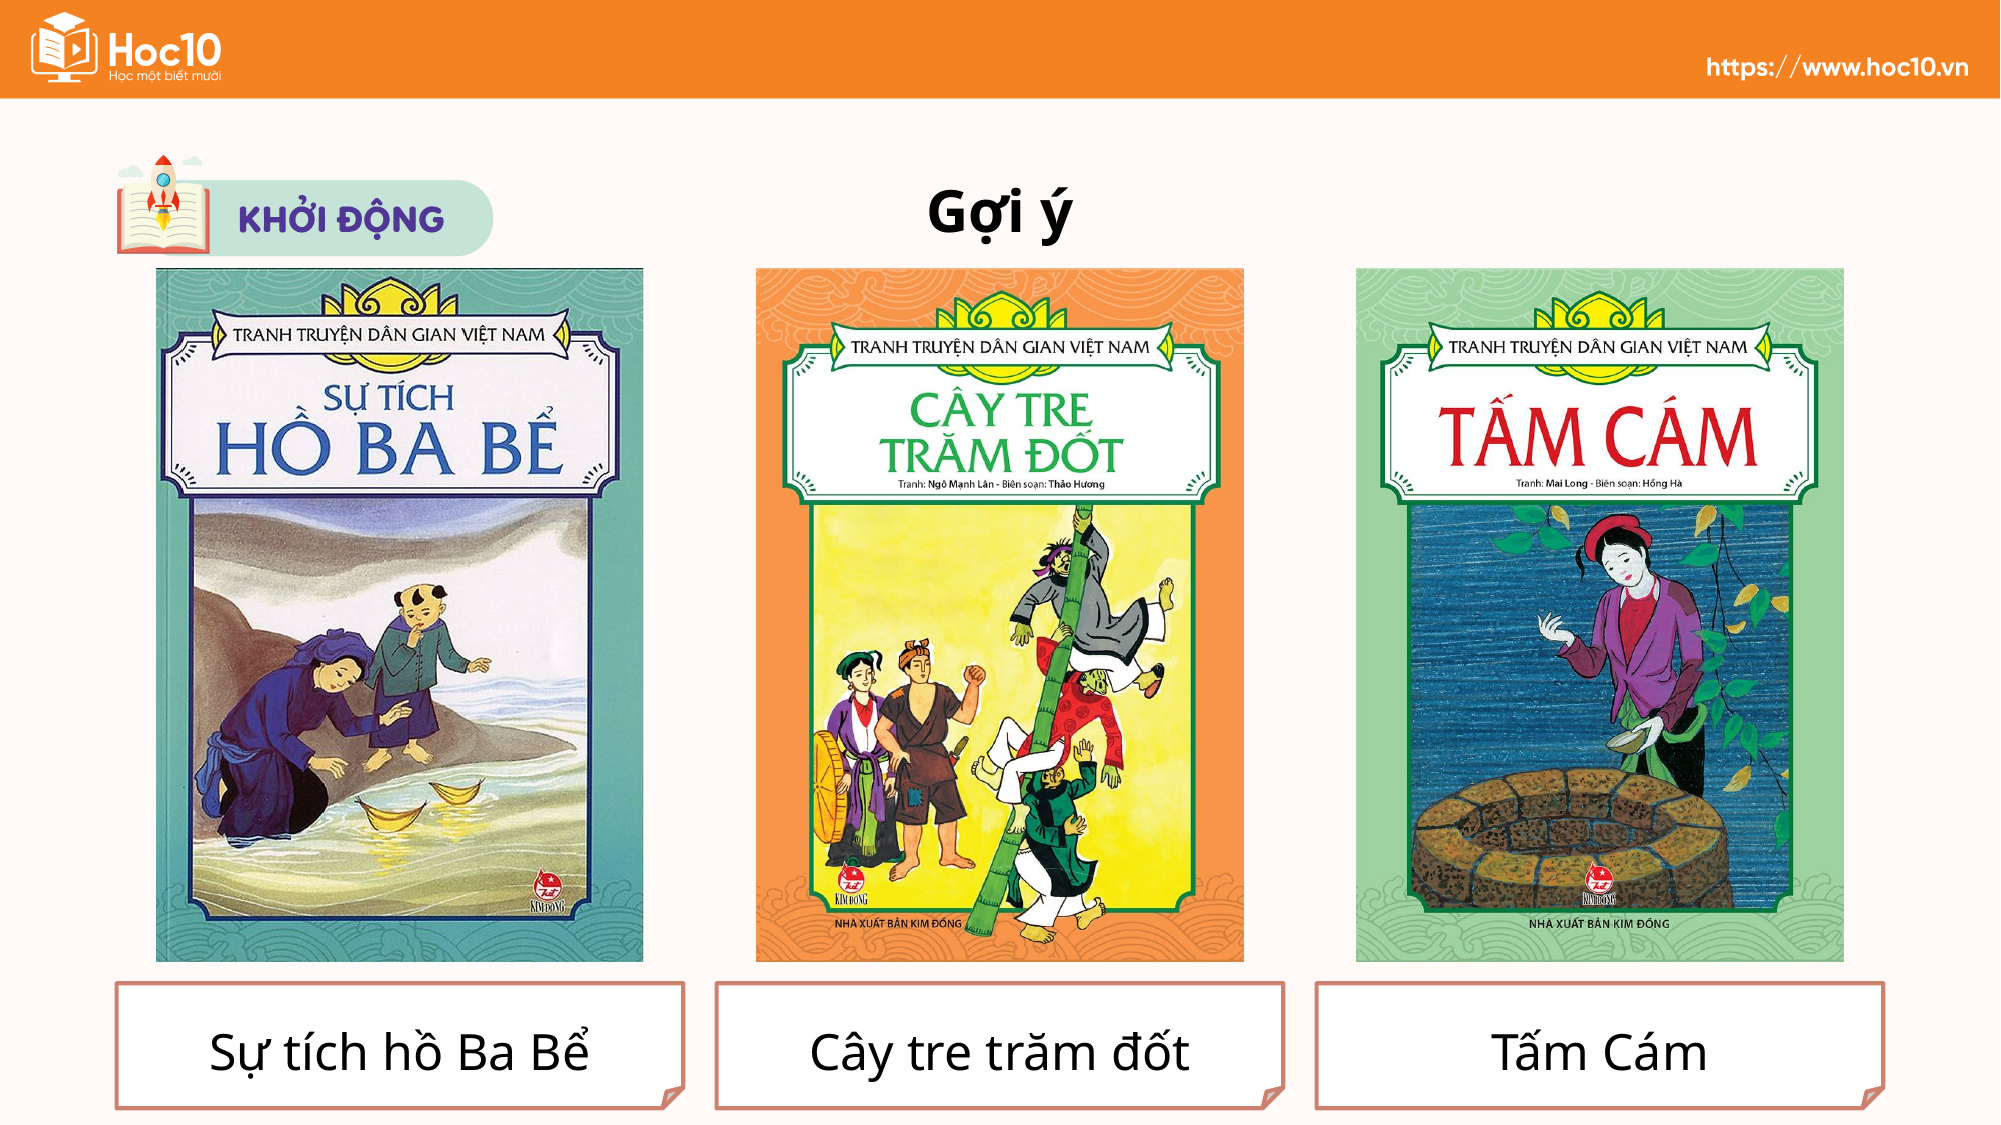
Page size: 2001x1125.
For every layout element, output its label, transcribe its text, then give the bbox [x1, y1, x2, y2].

text_box Sự tích hồ Ba Bể [116, 983, 684, 1109]
text_box Cây tre trăm đốt [716, 983, 1284, 1109]
picture [0, 0, 2001, 1125]
text_box Gợi ý [839, 173, 1161, 244]
text_box Tấm Cám [1316, 983, 1884, 1109]
